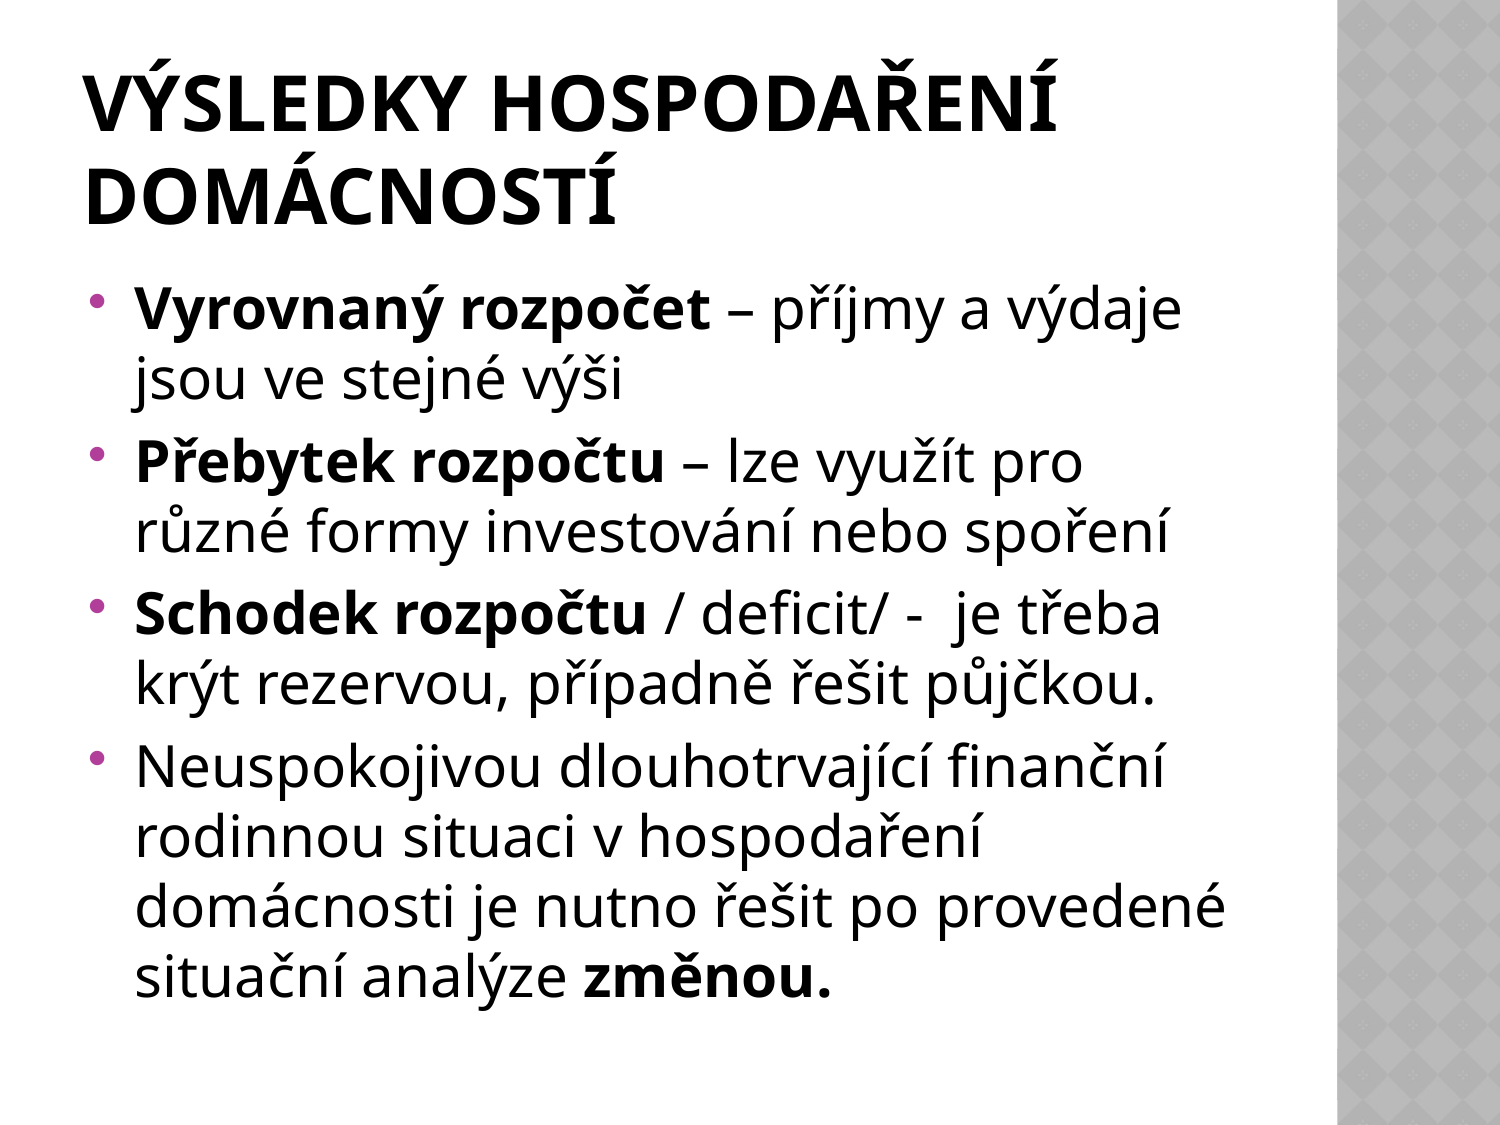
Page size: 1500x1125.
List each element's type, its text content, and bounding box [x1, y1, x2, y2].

title Výsledky hospodaření domácností [75, 52, 1263, 240]
list Vyrovnaný rozpočet – příjmy a výdaje jsou ve stejné výši Přebytek rozpočtu – lze využít pro různé formy investování nebo spoření Schodek rozpočtu / deficit/ - je třeba krýt rezervou, případně řešit půjčkou. Neuspokojivou dlouhotrvající finanční rodinnou situaci v hospodaření domácnosti je nutno řešit po provedené situační analýze změnou. [74, 263, 1263, 1060]
